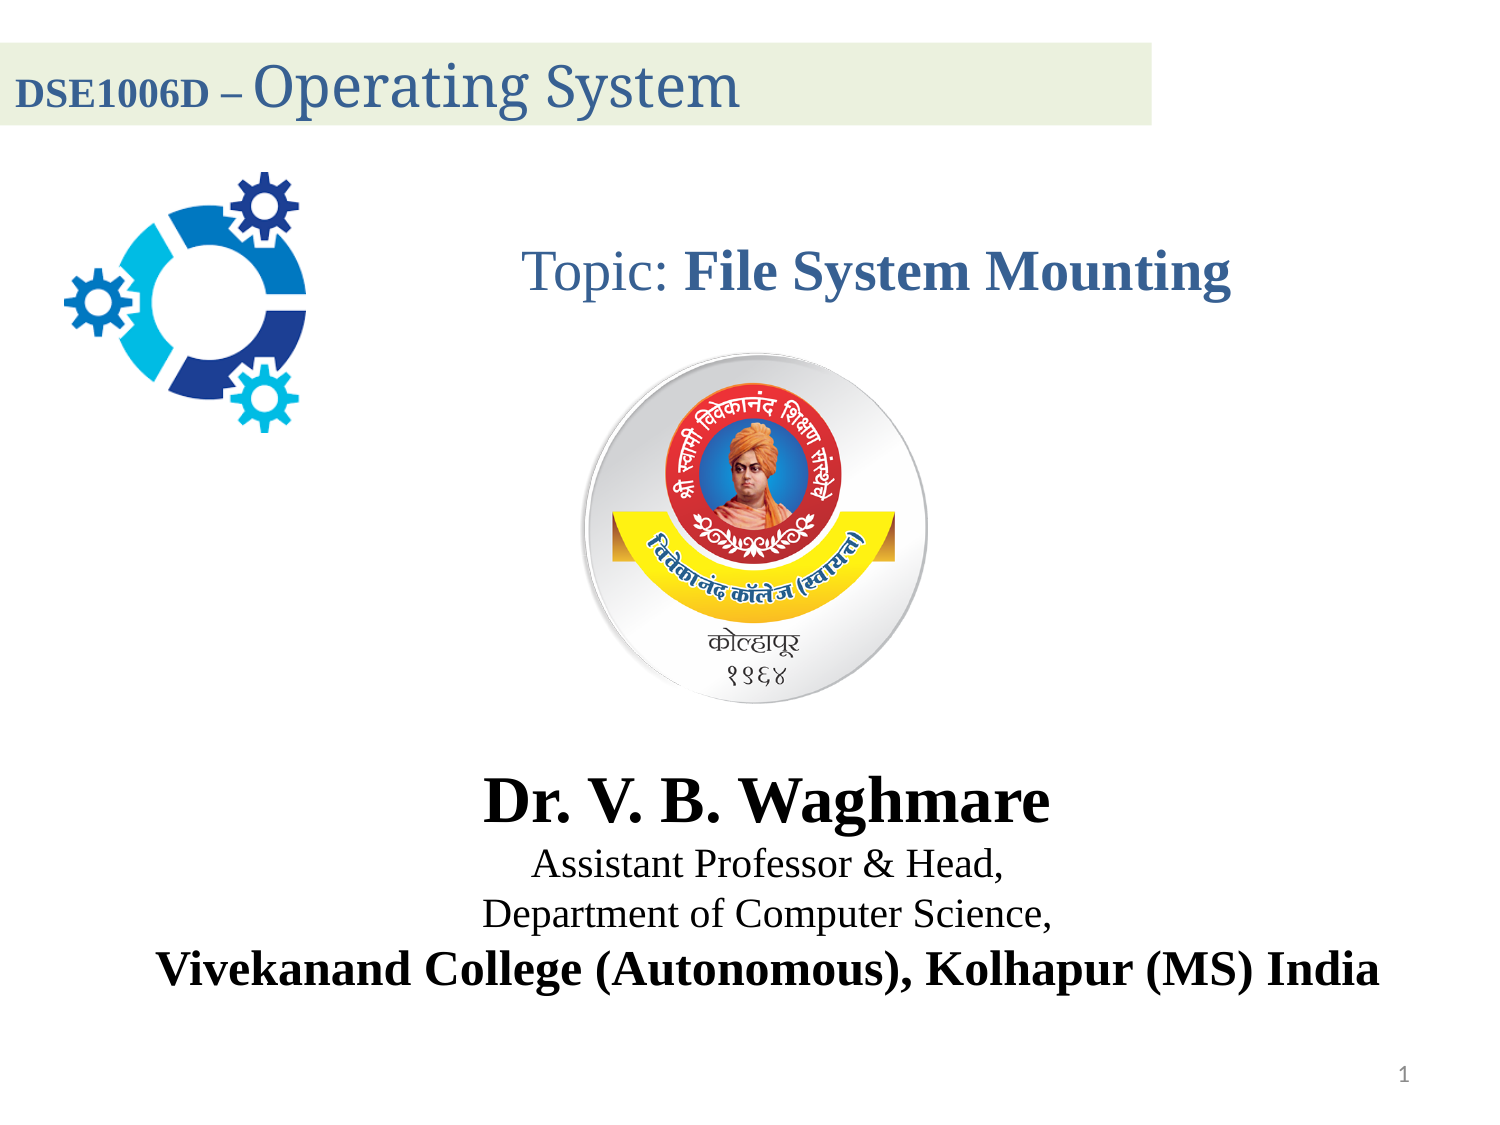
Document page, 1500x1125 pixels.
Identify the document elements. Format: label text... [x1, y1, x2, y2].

title Topic: File System Mounting [348, 219, 1406, 315]
slide_number 1 [1074, 1059, 1425, 1103]
picture [64, 172, 307, 433]
picture [537, 325, 963, 747]
text_box Dr. V. B. Waghmare Assistant Professor & Head, Department of Computer Science, Vivekanand College (Autonomous), Kolhapur (MS) India [100, 692, 1436, 1059]
text_box DSE1006D – Operating System [0, 42, 1152, 126]
